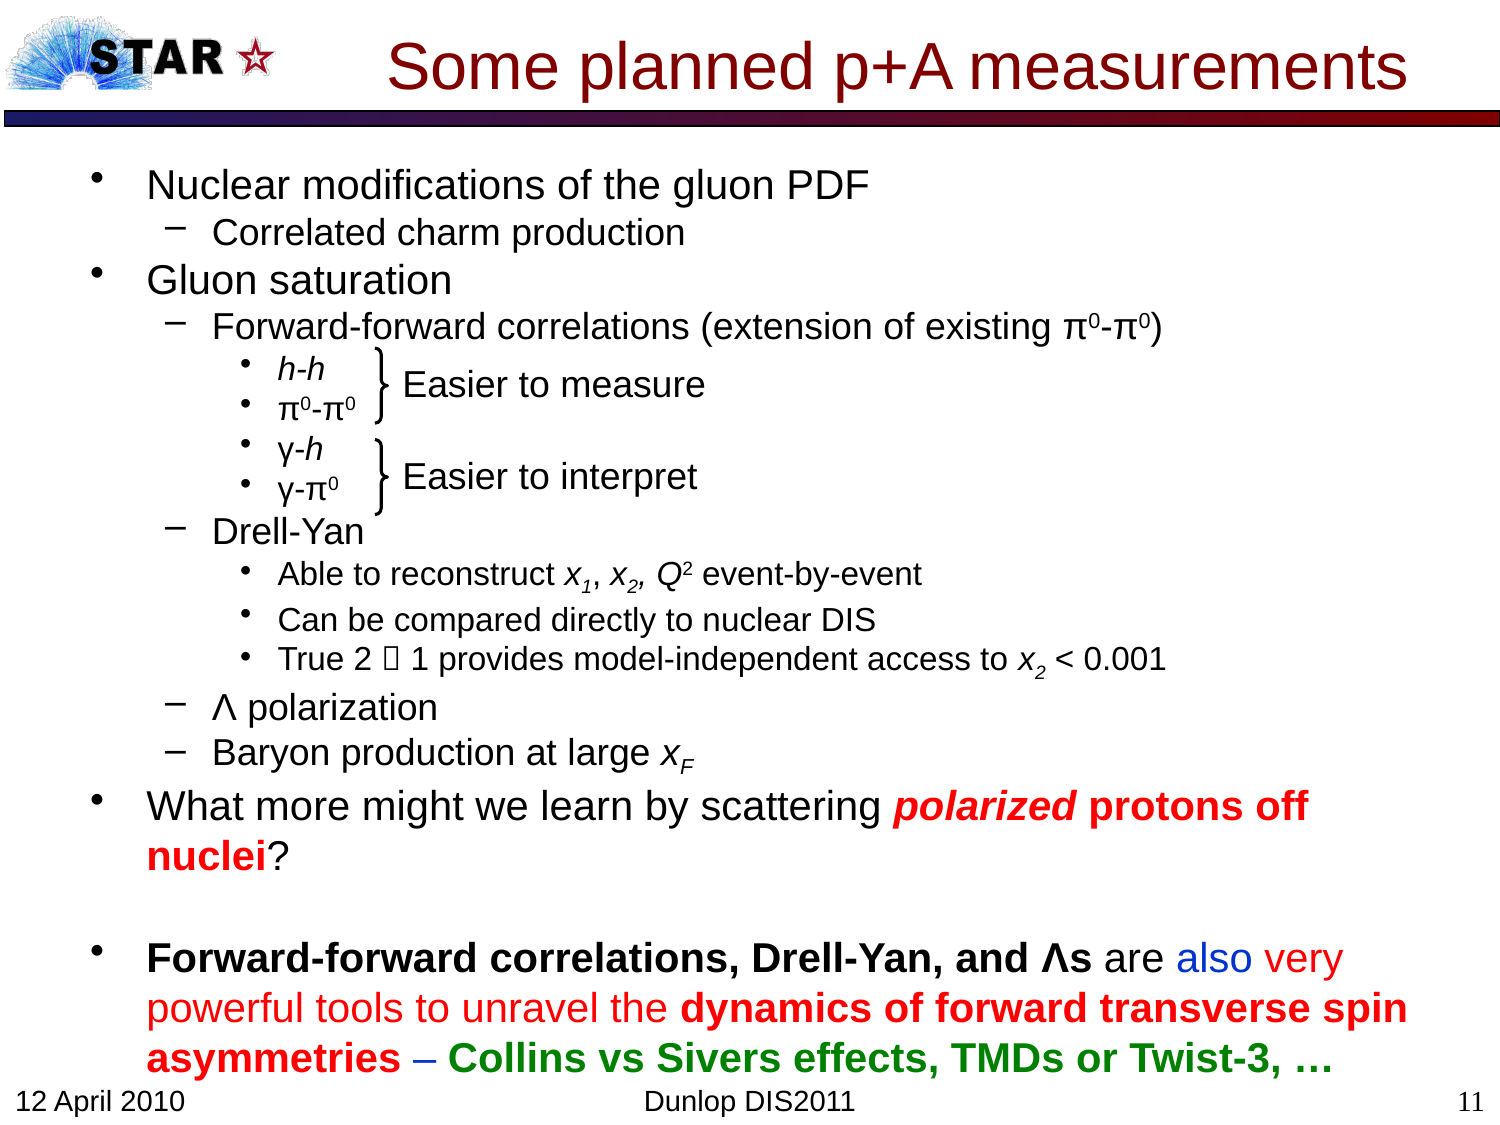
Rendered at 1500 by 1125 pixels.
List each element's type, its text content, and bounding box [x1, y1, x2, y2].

list Nuclear modifications of the gluon PDF Correlated charm production Gluon saturation Forward-forward correlations (extension of existing π0-π0) h-h π0-π0 γ-h γ-π0 Drell-Yan Able to reconstruct x1, x2, Q2 event-by-event Can be compared directly to nuclear DIS True 2  1 provides model-independent access to x2 < 0.001 Λ polarization Baryon production at large xF What more might we learn by scattering polarized protons off nuclei? Forward-forward correlations, Drell-Yan, and Λs are also very powerful tools to unravel the dynamics of forward transverse spin asymmetries – Collins vs Sivers effects, TMDs or Twist-3, … [74, 149, 1426, 1125]
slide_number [0, 1074, 74, 1125]
text_box [374, 439, 387, 515]
footer Dunlop DIS2011 [387, 1074, 1113, 1125]
slide_number 11 [1324, 1074, 1500, 1125]
picture [4, 16, 74, 90]
text_box [374, 348, 387, 424]
title Some planned p+A measurements [74, 12, 1426, 113]
text_box Easier to measure [387, 353, 725, 413]
text_box Easier to interpret [387, 444, 725, 505]
